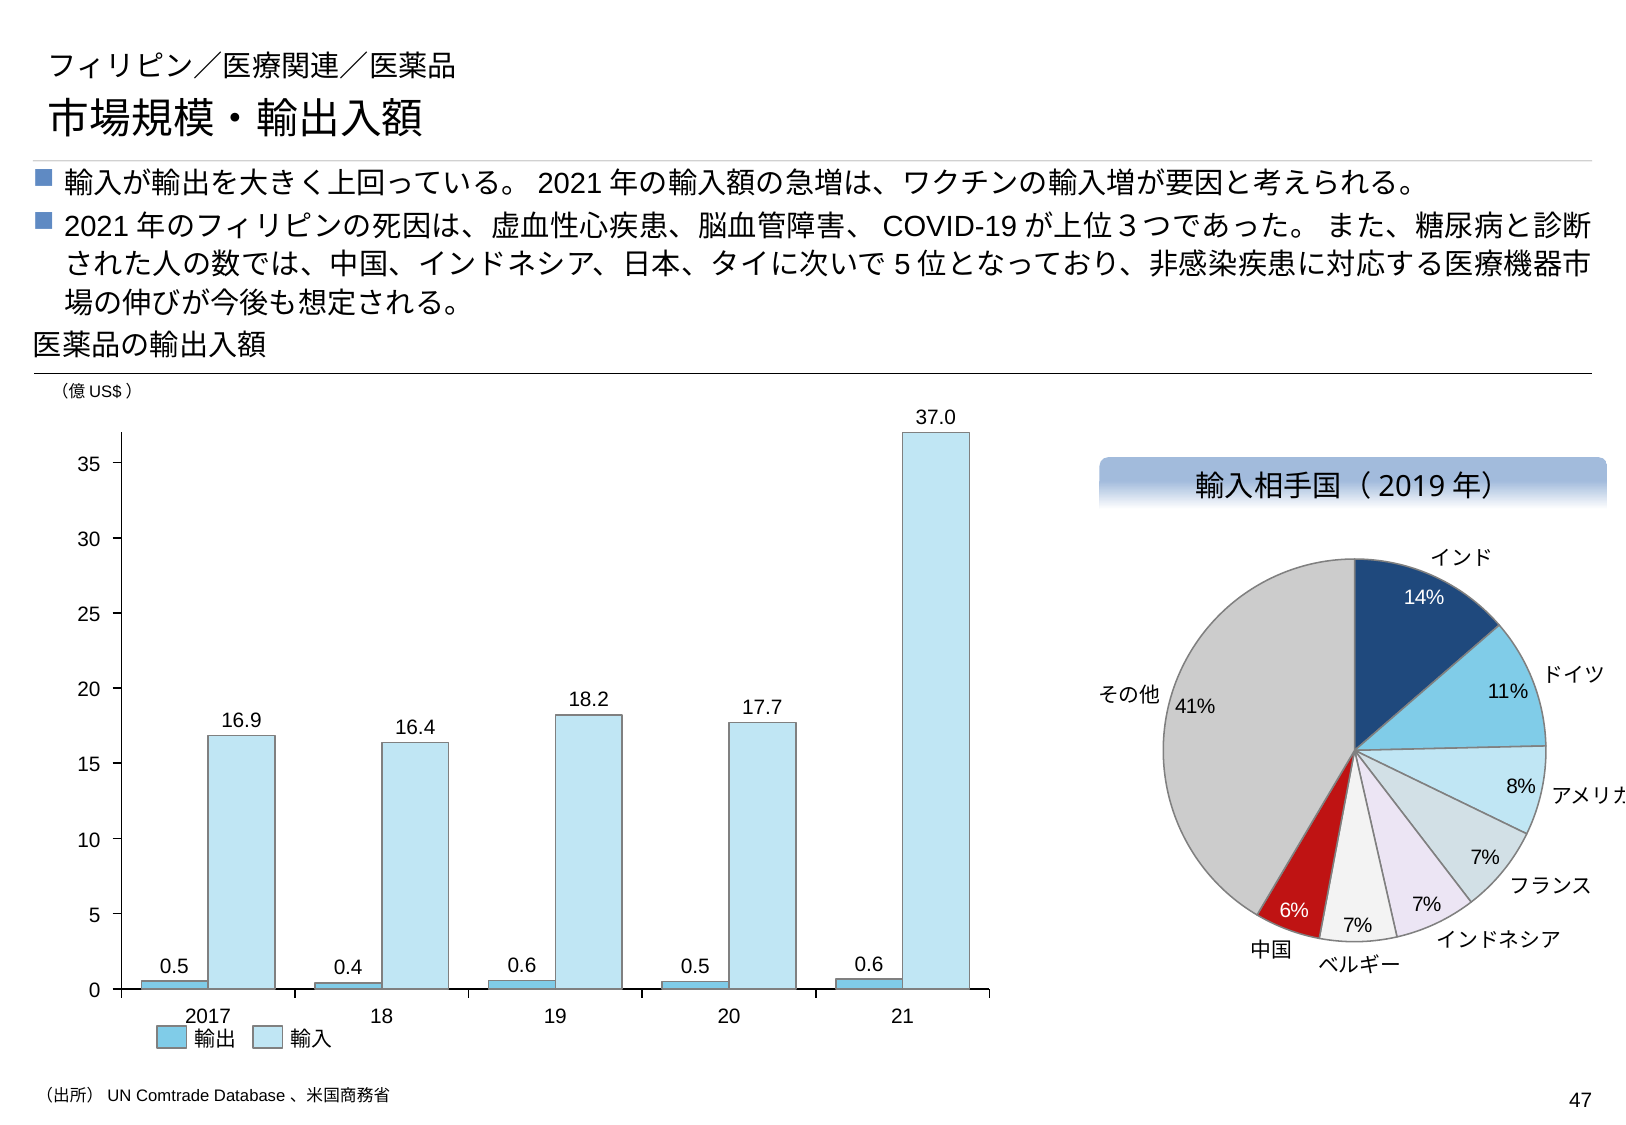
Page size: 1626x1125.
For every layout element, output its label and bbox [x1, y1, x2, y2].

text_box [1560, 873, 1580, 899]
text_box [1250, 956, 1293, 962]
text_box [77, 751, 101, 776]
text_box [369, 1003, 395, 1029]
text_box [32, 160, 1593, 319]
text_box [77, 675, 101, 701]
text_box [156, 1003, 237, 1051]
text_box [912, 403, 959, 418]
text_box [32, 325, 1593, 409]
text_box [77, 826, 101, 852]
text_box [716, 1003, 742, 1029]
text_box [36, 1084, 1159, 1120]
chart [1149, 545, 1560, 956]
list [32, 0, 1593, 149]
text_box [253, 1025, 283, 1048]
text_box [1099, 457, 1608, 510]
text_box [1099, 682, 1149, 707]
text_box [77, 525, 101, 551]
text_box [542, 1003, 568, 1029]
text_box [890, 1003, 916, 1029]
text_box [1318, 956, 1399, 977]
text_box [1560, 782, 1618, 808]
text_box [290, 1025, 333, 1051]
text_box [77, 450, 101, 476]
chart [107, 418, 1004, 1003]
text_box [77, 600, 101, 626]
text_box [1560, 661, 1593, 687]
text_box [88, 901, 101, 927]
text_box [88, 976, 101, 1002]
